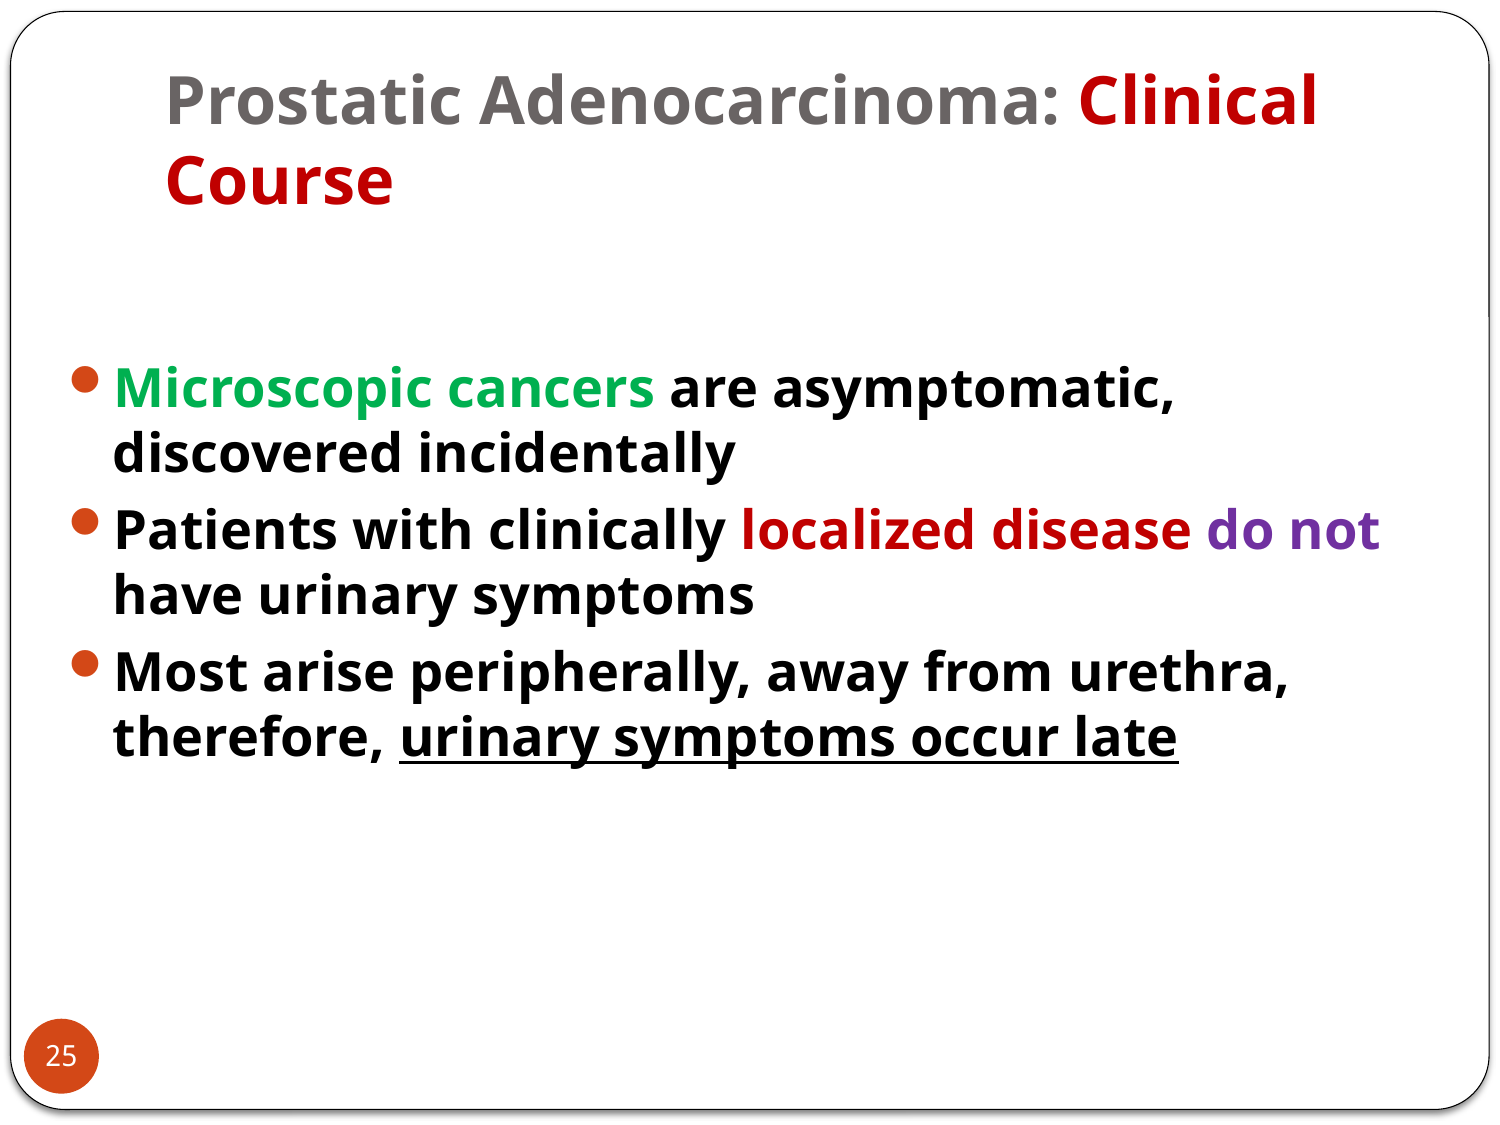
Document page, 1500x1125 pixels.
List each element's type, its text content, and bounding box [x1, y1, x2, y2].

list Microscopic cancers are asymptomatic, discovered incidentally Patients with clinically localized disease do not have urinary symptoms Most arise peripherally, away from urethra, therefore, urinary symptoms occur late [53, 243, 1436, 988]
title Prostatic Adenocarcinoma: Clinical Course [150, 45, 1425, 233]
slide_number 25 [23, 1018, 99, 1094]
